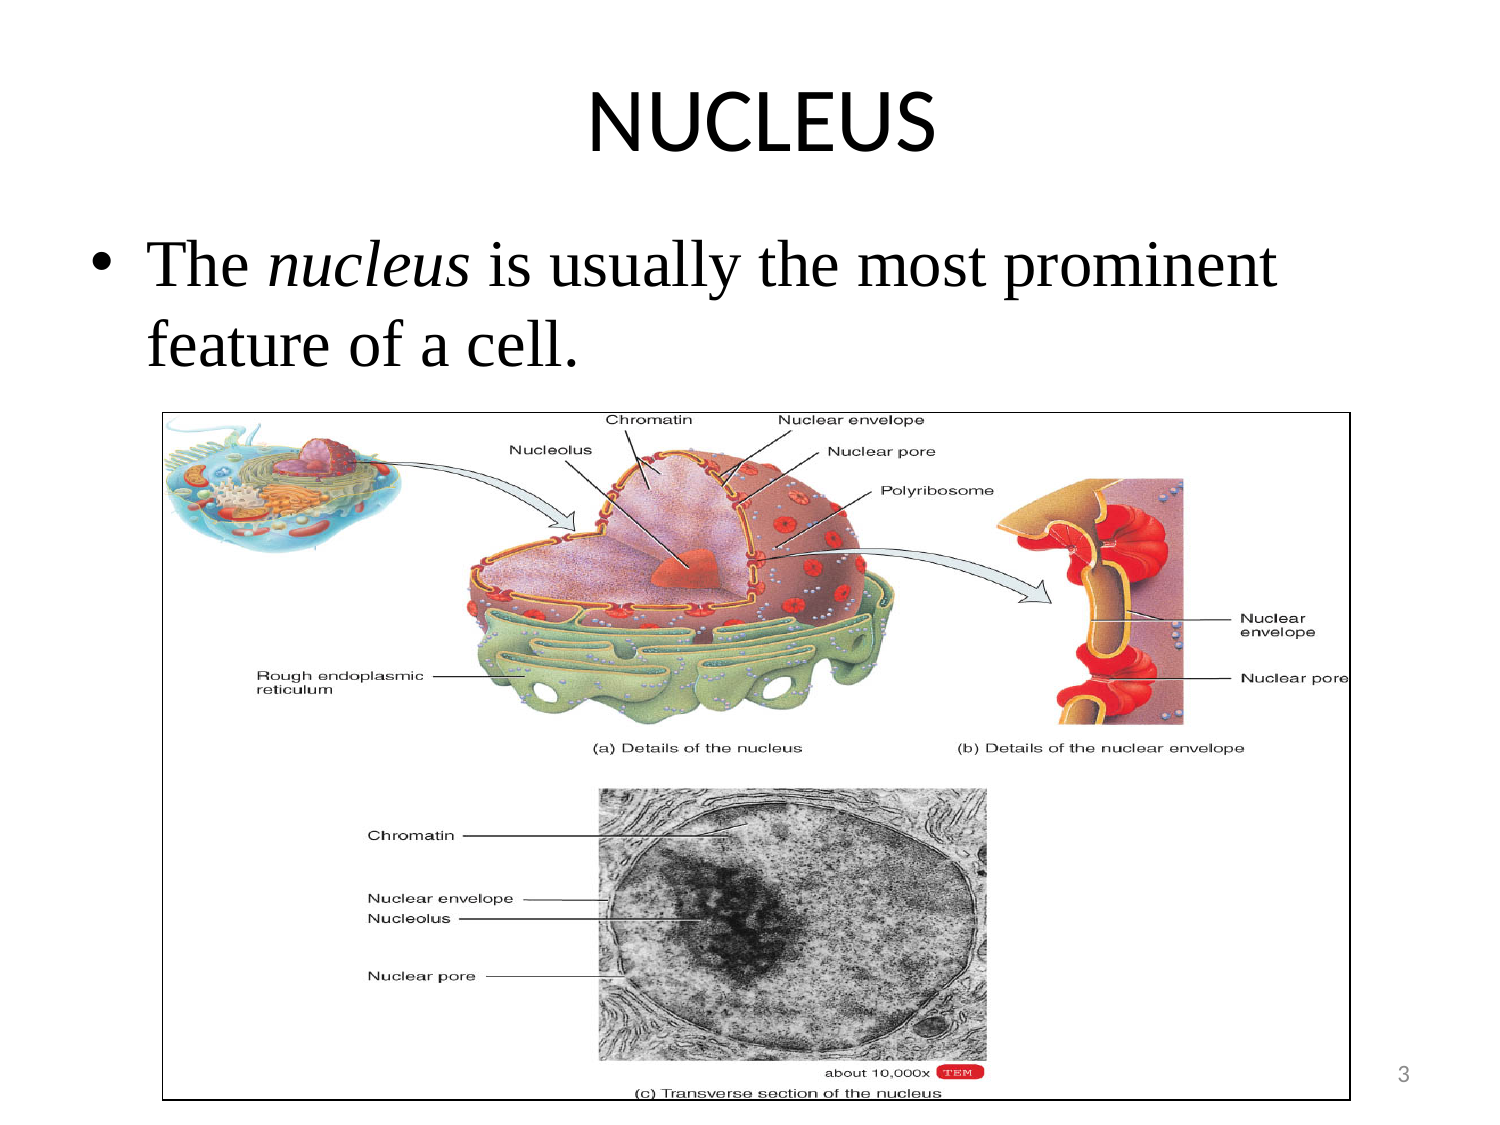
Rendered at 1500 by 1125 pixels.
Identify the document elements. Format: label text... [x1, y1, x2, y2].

list The nucleus is usually the most prominent feature of a cell. [75, 212, 1425, 1059]
text_box [162, 412, 1350, 1100]
slide_number 3 [1074, 1042, 1425, 1103]
title NUCLEUS [87, 0, 1438, 230]
